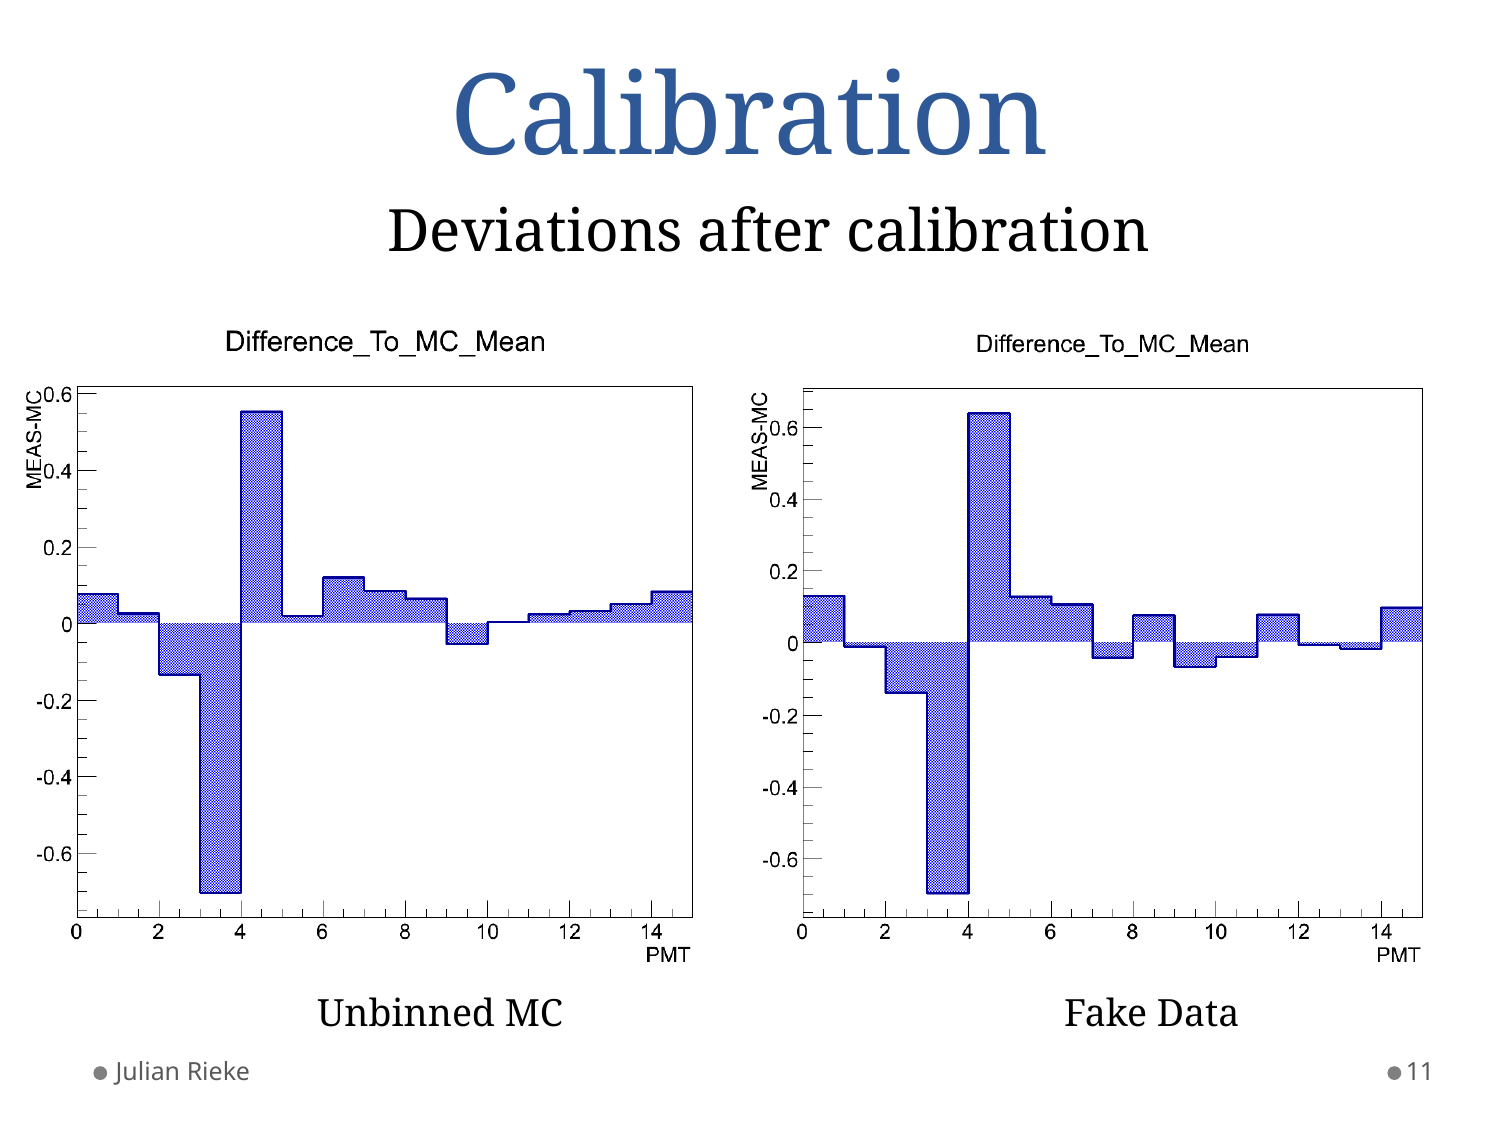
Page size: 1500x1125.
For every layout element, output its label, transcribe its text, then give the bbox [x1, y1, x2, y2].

slide_number 11 [1401, 1042, 1494, 1103]
text_box Deviations after calibration [372, 185, 1165, 271]
text_box Unbinned MC [302, 991, 579, 1042]
footer Julian Rieke [108, 1042, 576, 1103]
text_box Fake Data [1049, 993, 1255, 1042]
picture [0, 320, 1500, 984]
title Calibration [75, 0, 1425, 185]
